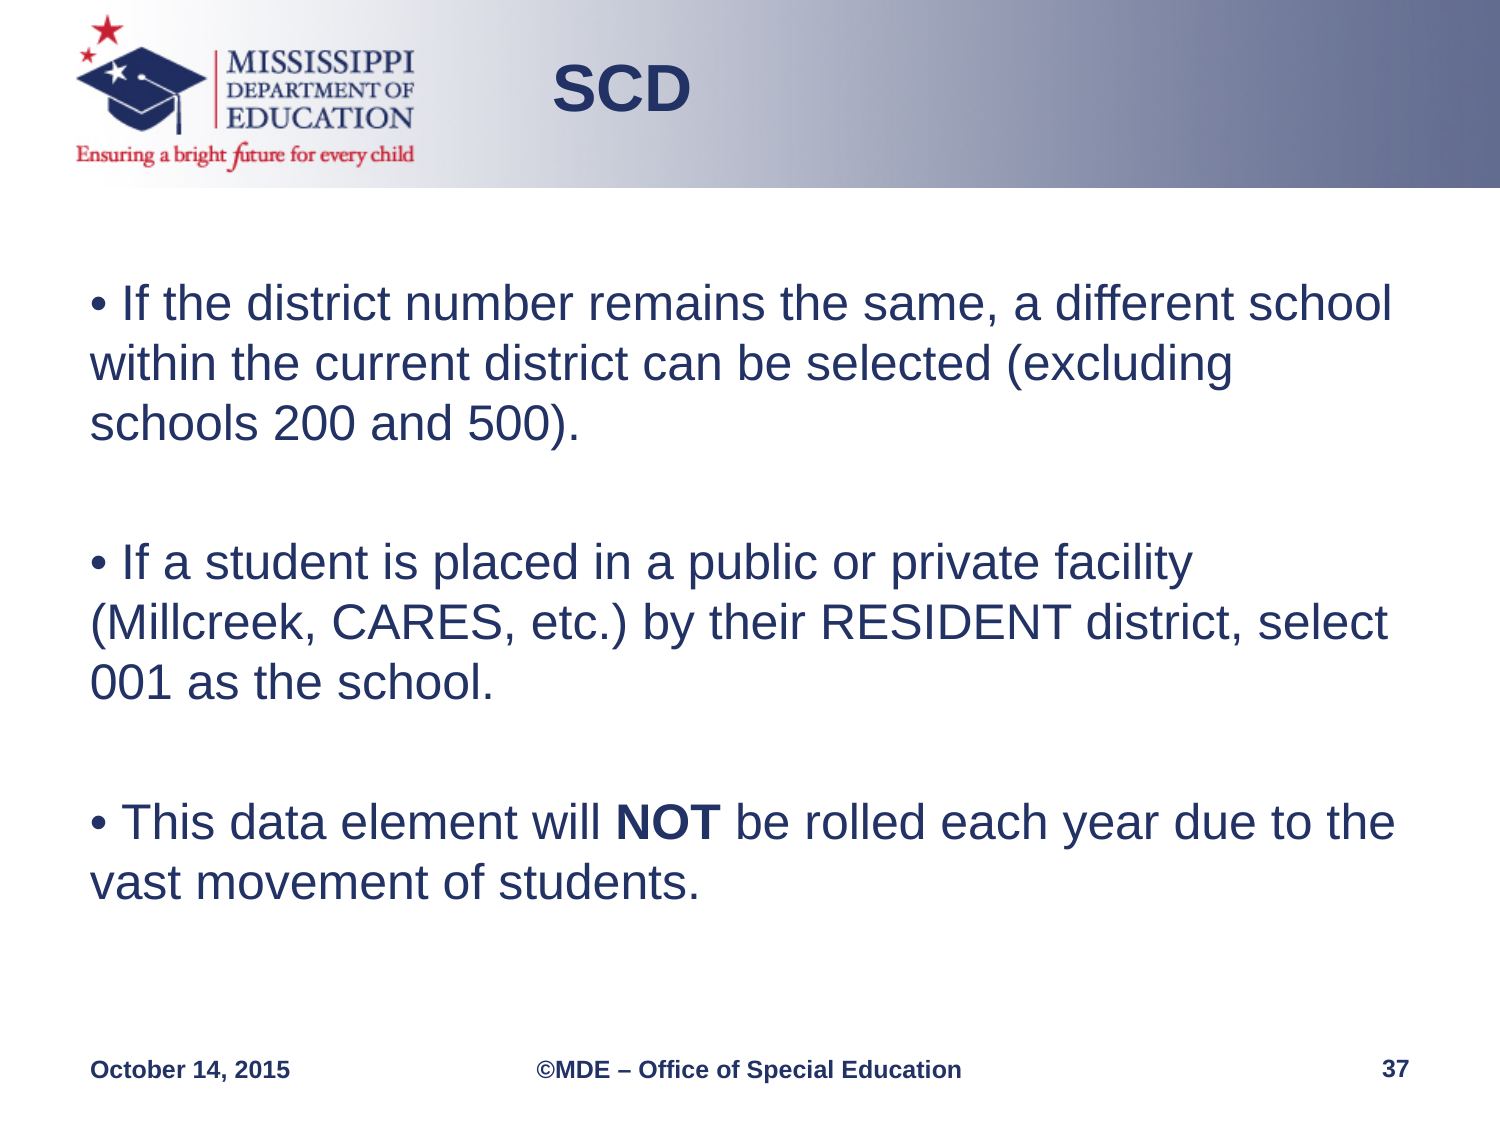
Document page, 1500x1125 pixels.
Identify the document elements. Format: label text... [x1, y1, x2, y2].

slide_number 37 [1074, 1026, 1425, 1109]
list SCD [537, 37, 1213, 213]
list • If the district number remains the same, a different school within the current district can be selected (excluding schools 200 and 500). • If a student is placed in a public or private facility (Millcreek, CARES, etc.) by their RESIDENT district, select 001 as the school. • This data element will NOT be rolled each year due to the vast movement of students. [75, 262, 1425, 1005]
picture [0, 0, 1500, 188]
footer ©MDE – Office of Special Education [512, 1027, 988, 1110]
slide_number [75, 1027, 425, 1110]
